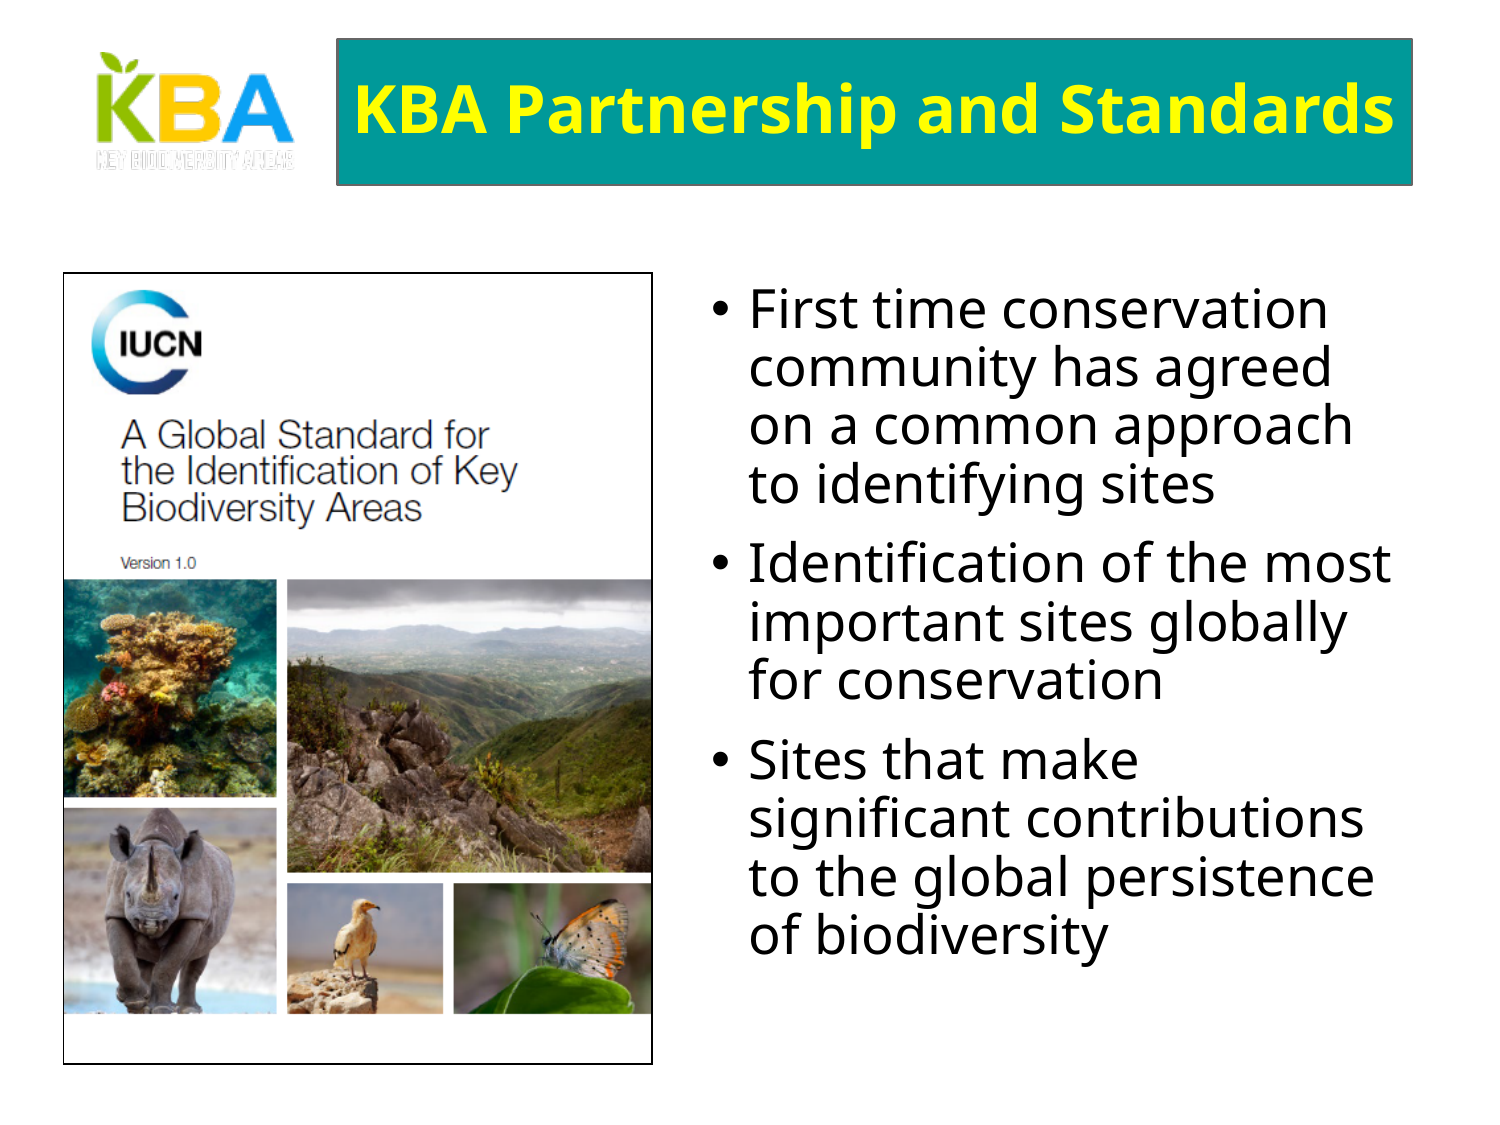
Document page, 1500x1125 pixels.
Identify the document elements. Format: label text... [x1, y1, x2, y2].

title KBA Partnership and Standards [336, 38, 1413, 186]
list First time conservation community has agreed on a common approach to identifying sites Identification of the most important sites globally for conservation Sites that make significant contributions to the global persistence of biodiversity [694, 272, 1414, 1013]
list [64, 273, 652, 1064]
picture [91, 52, 295, 176]
